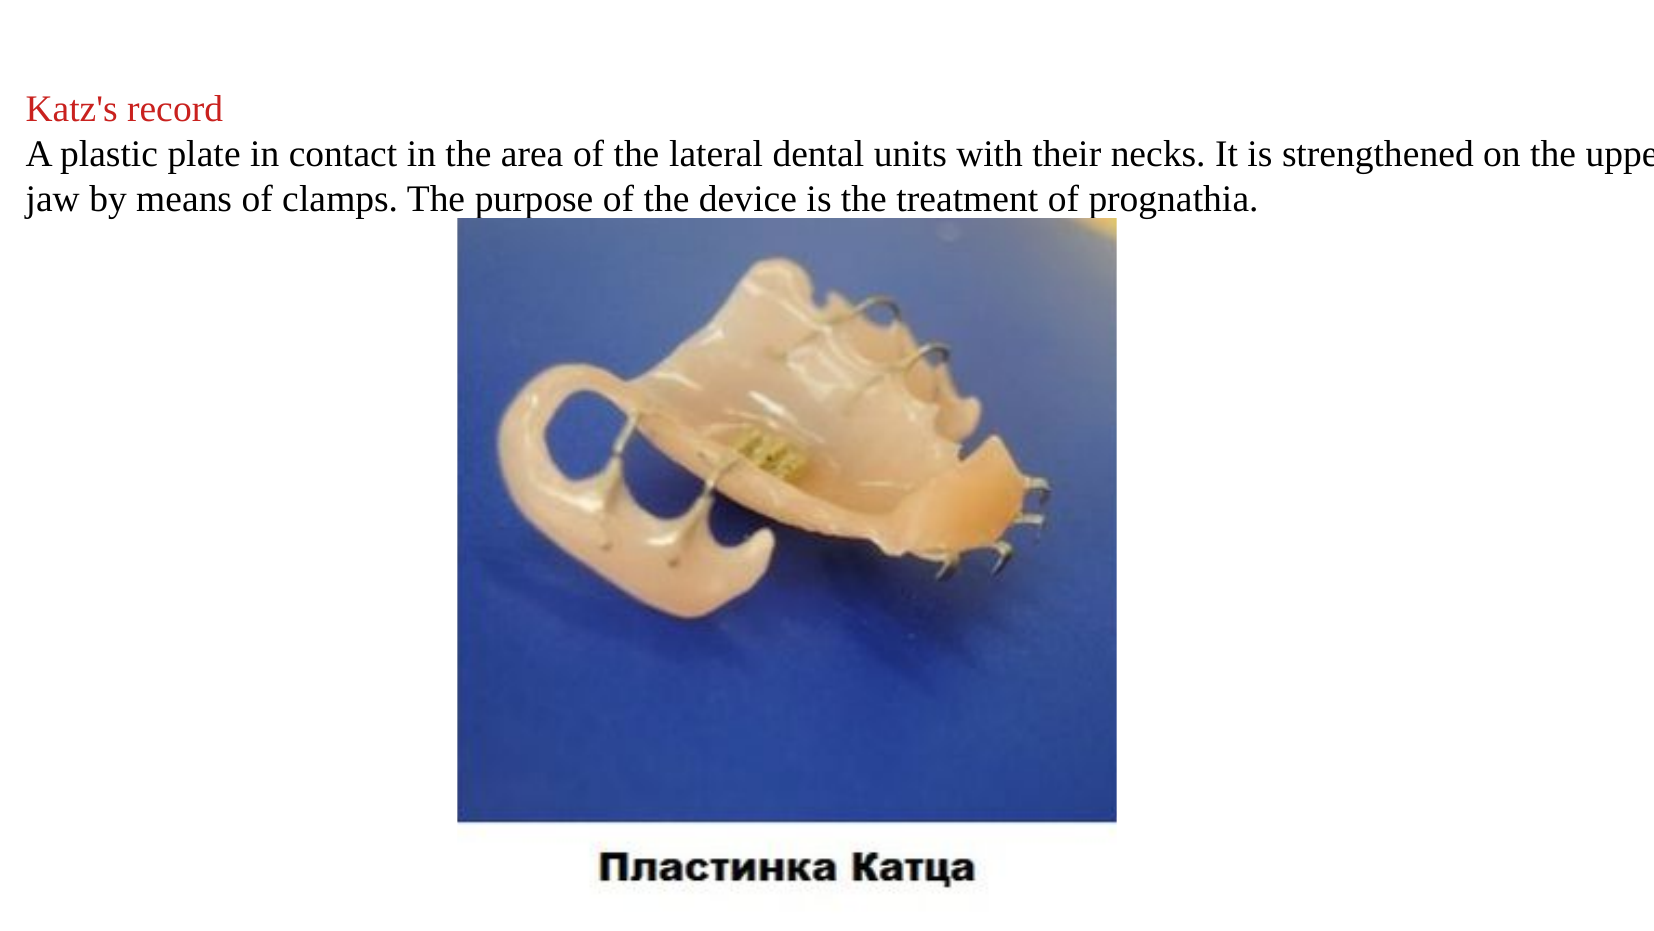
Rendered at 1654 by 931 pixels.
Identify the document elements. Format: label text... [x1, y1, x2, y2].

text_box Katz's record A plastic plate in contact in the area of the lateral dental units with their necks. It is strengthened on the upper jaw by means of clamps. The purpose of the device is the treatment of prognathia. [10, 76, 1654, 259]
picture [457, 218, 1117, 931]
